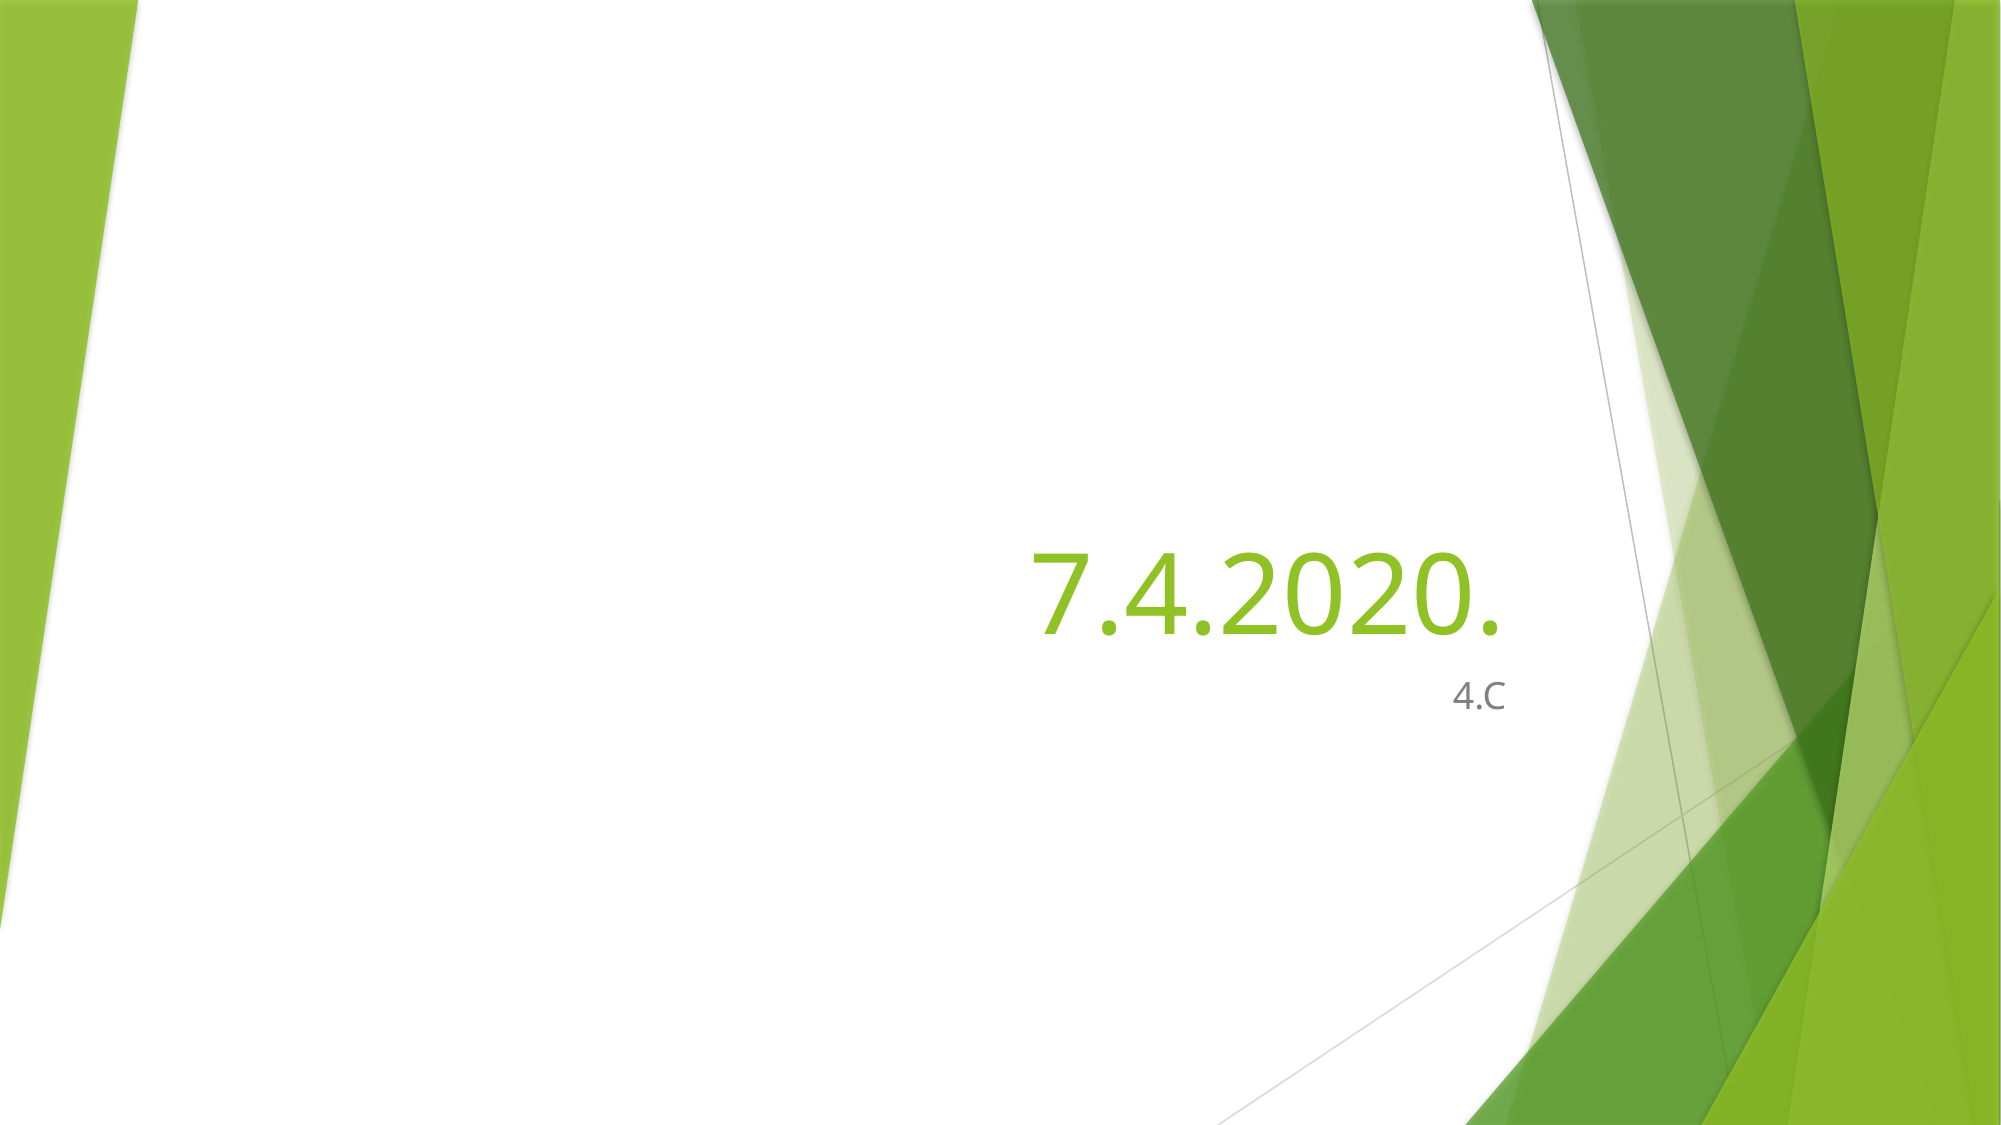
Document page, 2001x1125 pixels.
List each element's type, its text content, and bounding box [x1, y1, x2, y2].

title 7.4.2020. [247, 394, 1522, 664]
subtitle 4.C [247, 664, 1522, 845]
